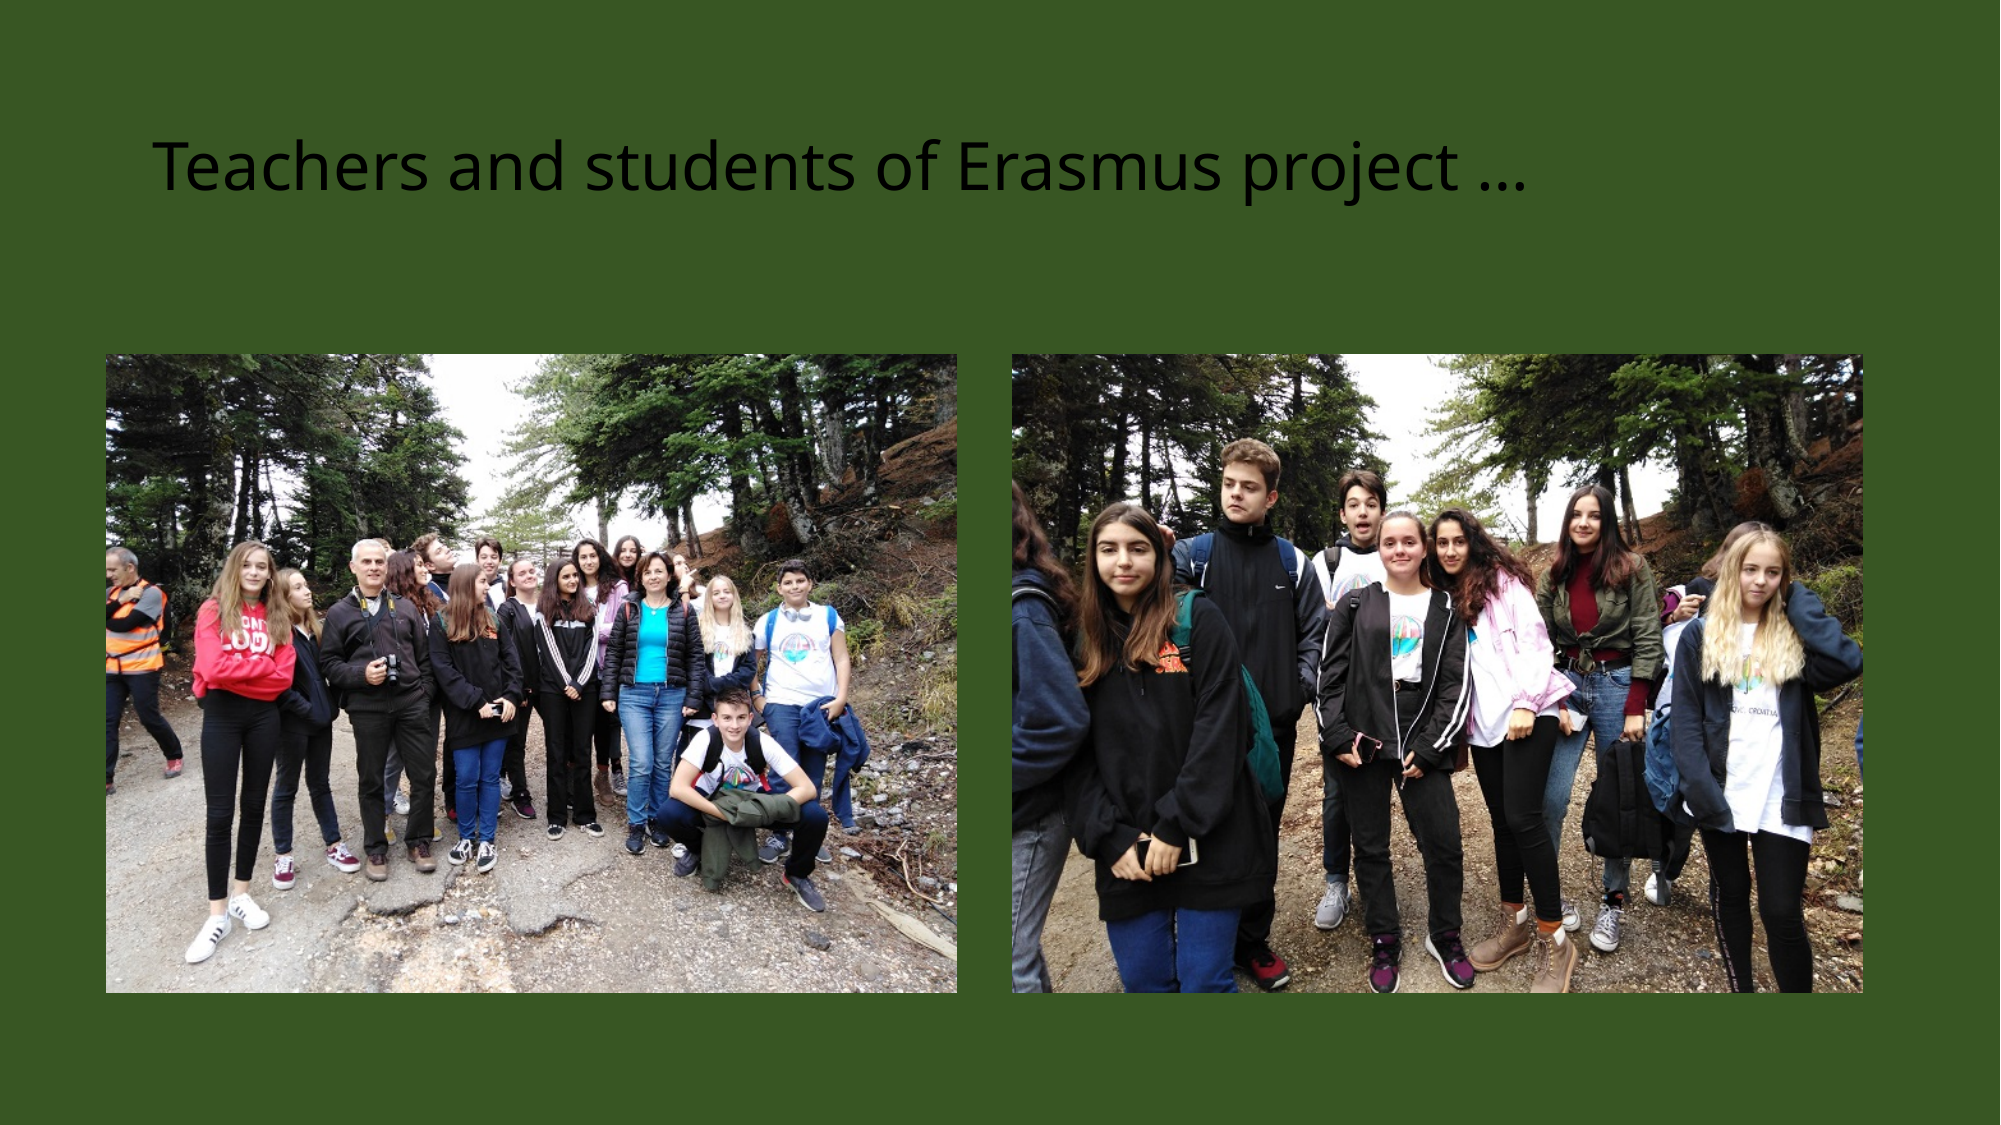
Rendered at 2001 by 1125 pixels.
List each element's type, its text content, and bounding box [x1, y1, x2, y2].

title Teachers and students of Erasmus project … [137, 59, 1863, 278]
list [106, 354, 957, 993]
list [1012, 354, 1863, 993]
